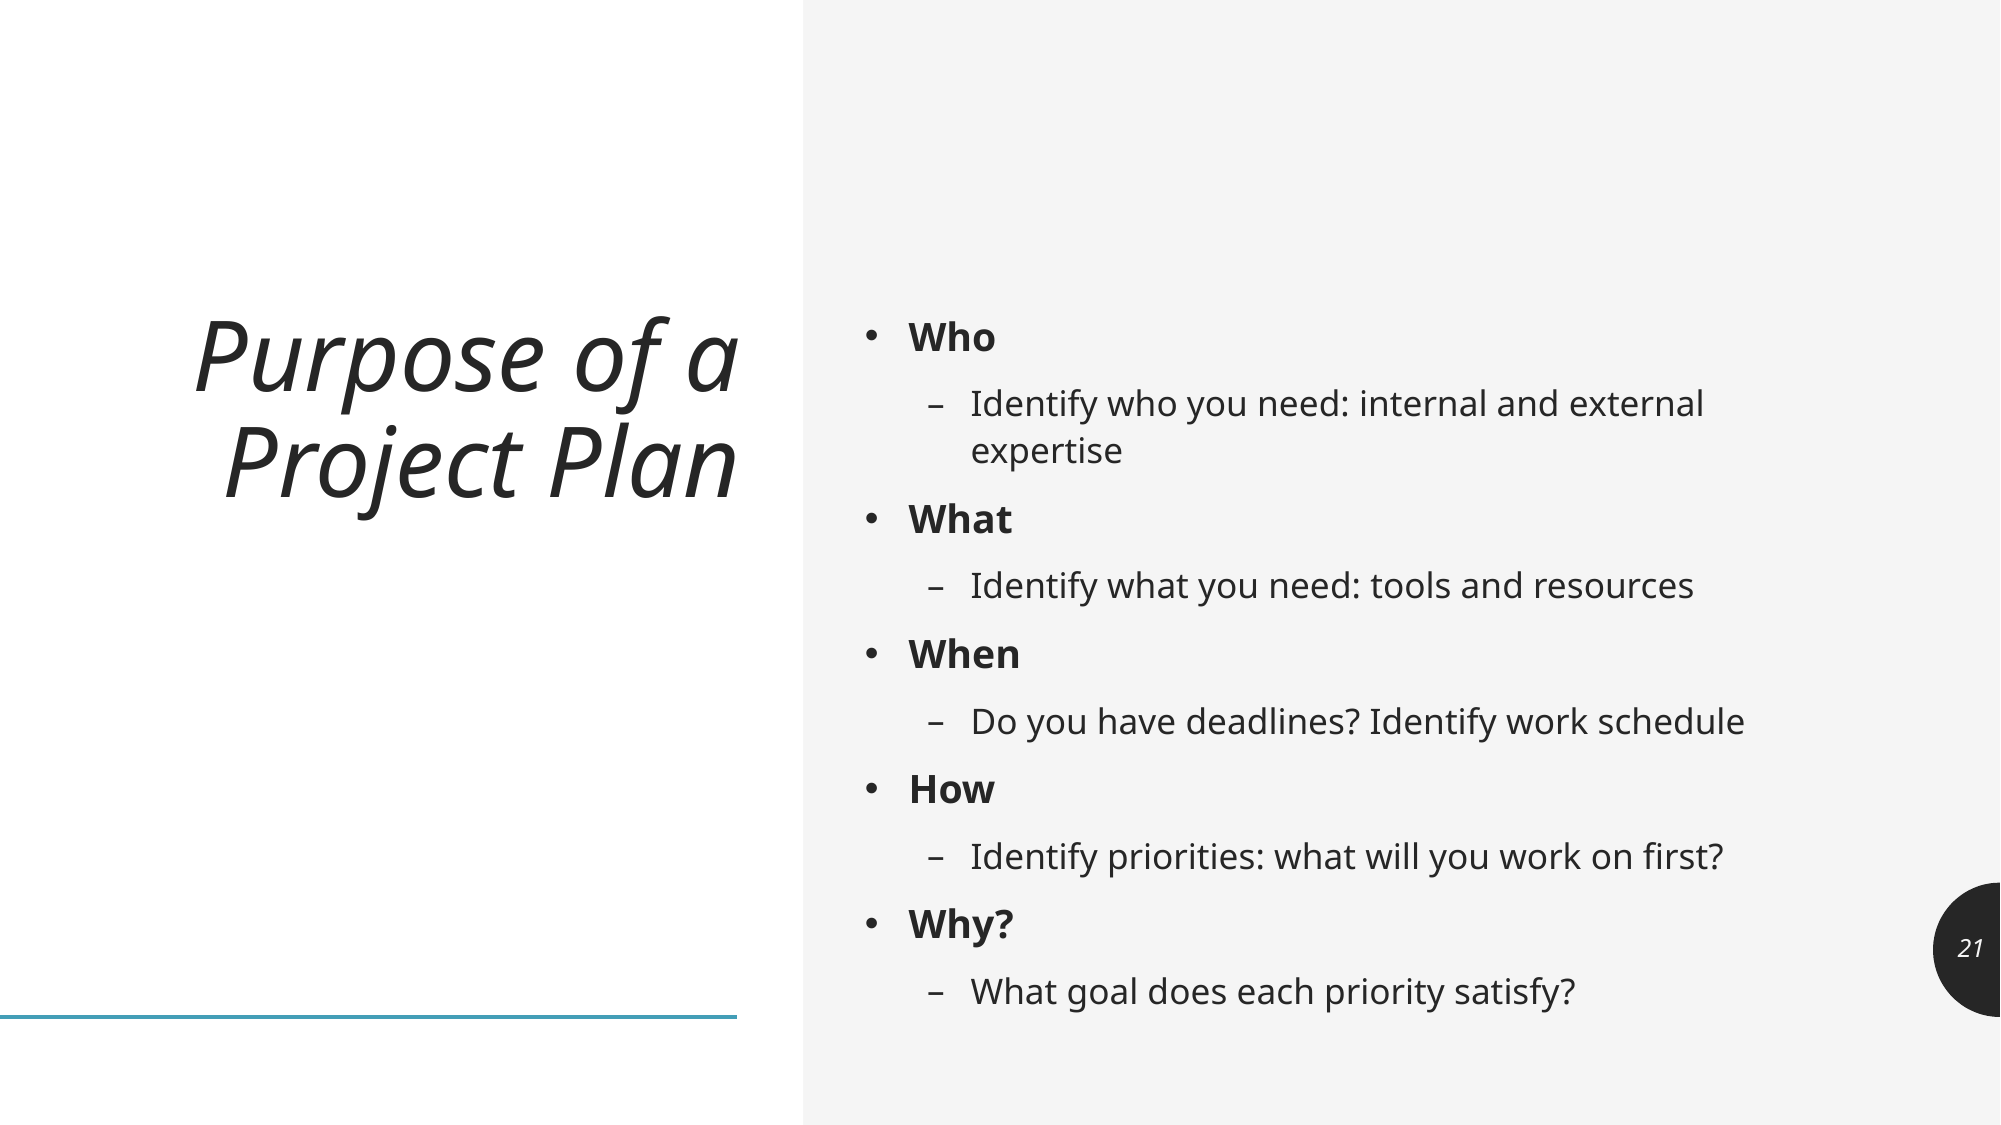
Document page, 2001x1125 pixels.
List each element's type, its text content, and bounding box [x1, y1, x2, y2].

list Who Identify who you need: internal and external expertise What Identify what you need: tools and resources When Do you have deadlines? Identify work schedule How Identify priorities: what will you work on first? Why? What goal does each priority satisfy? [849, 298, 1875, 1022]
slide_number 21 [1933, 919, 2000, 980]
title Purpose of a Project Plan [126, 298, 756, 526]
